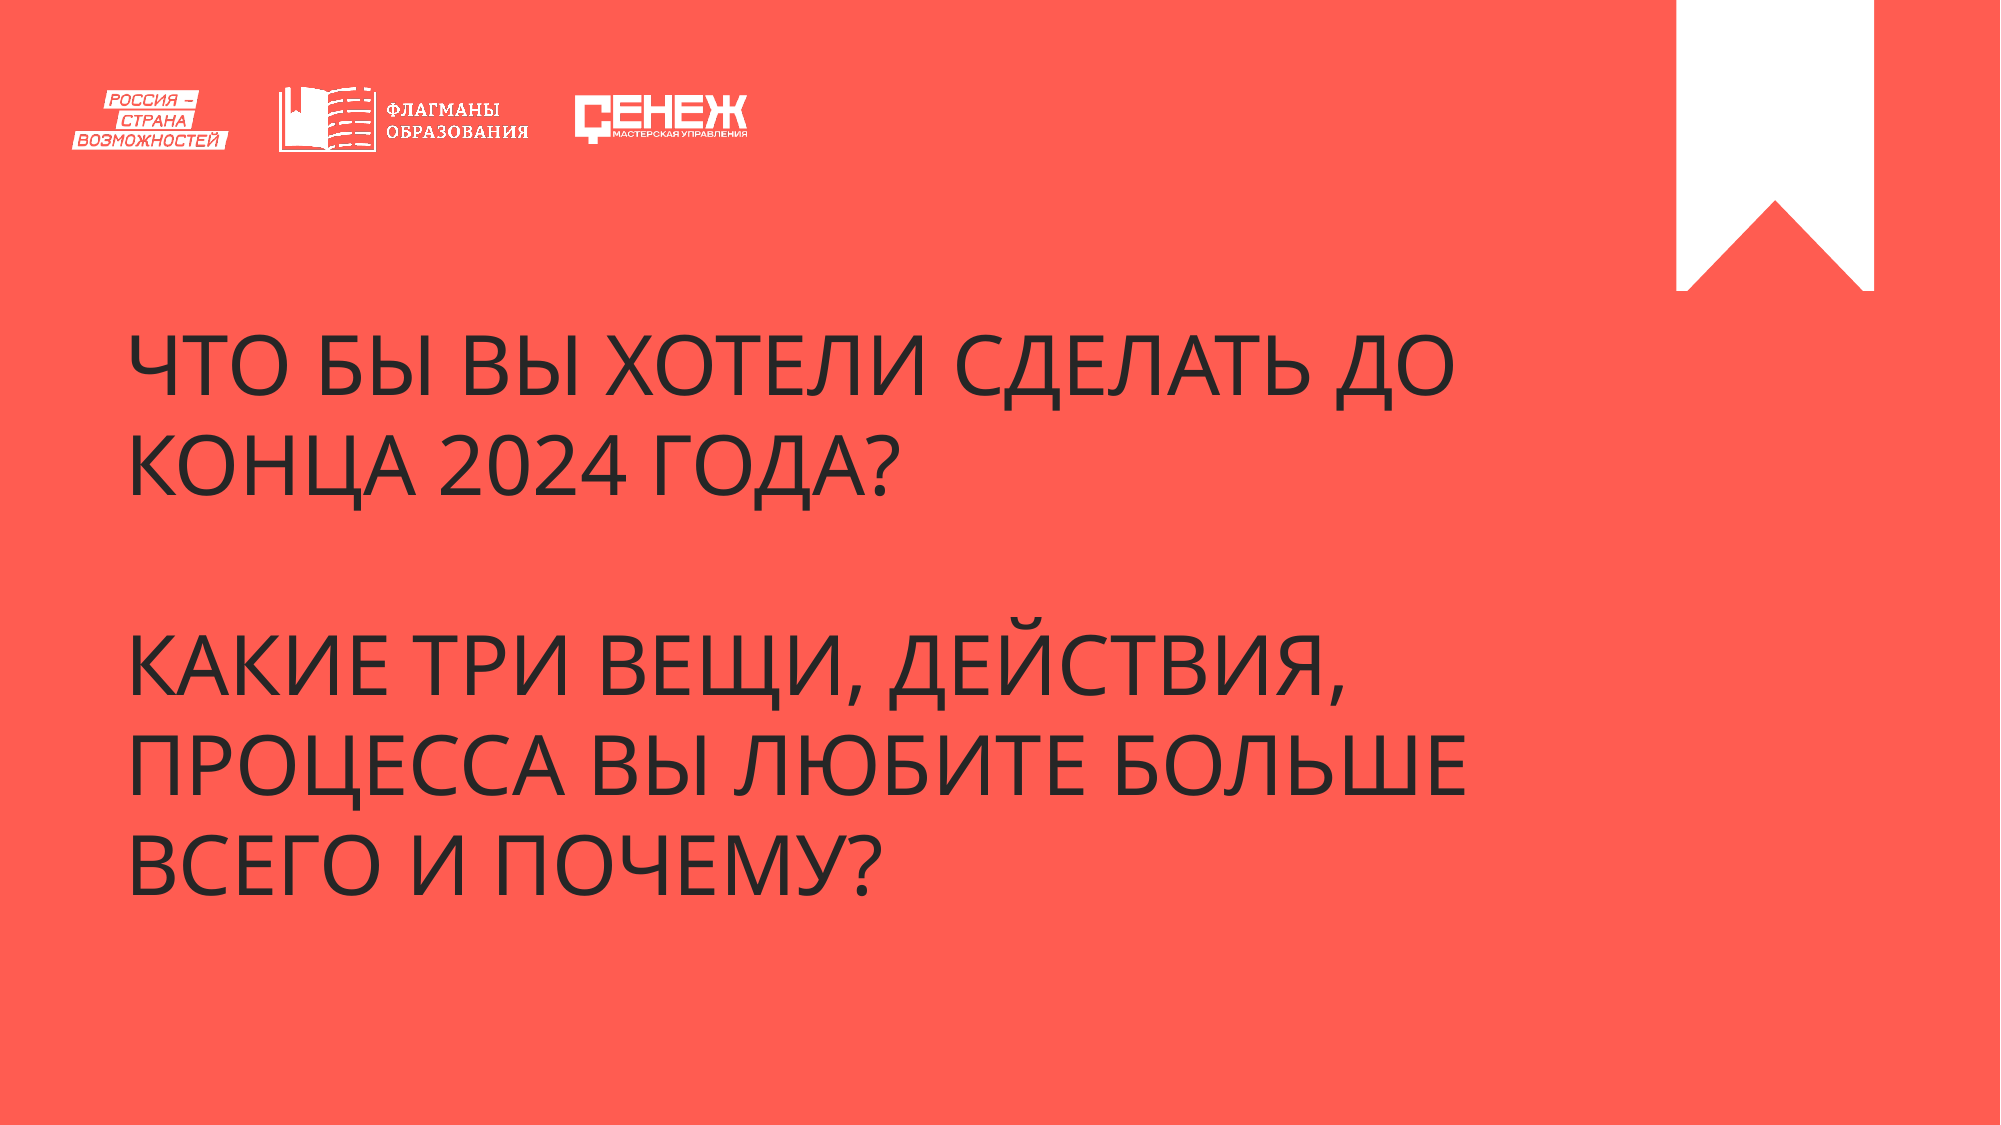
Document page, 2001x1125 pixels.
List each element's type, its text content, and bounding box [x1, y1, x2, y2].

text_box ЧТО БЫ ВЫ ХОТЕЛИ СДЕЛАТЬ ДО КОНЦА 2024 ГОДА? КАКИЕ ТРИ ВЕЩИ, ДЕЙСТВИЯ, ПРОЦЕССА ВЫ ЛЮБИТЕ БОЛЬШЕ ВСЕГО И ПОЧЕМУ? [124, 312, 1704, 913]
picture [575, 95, 747, 144]
picture [31, 42, 267, 197]
picture [279, 87, 528, 152]
